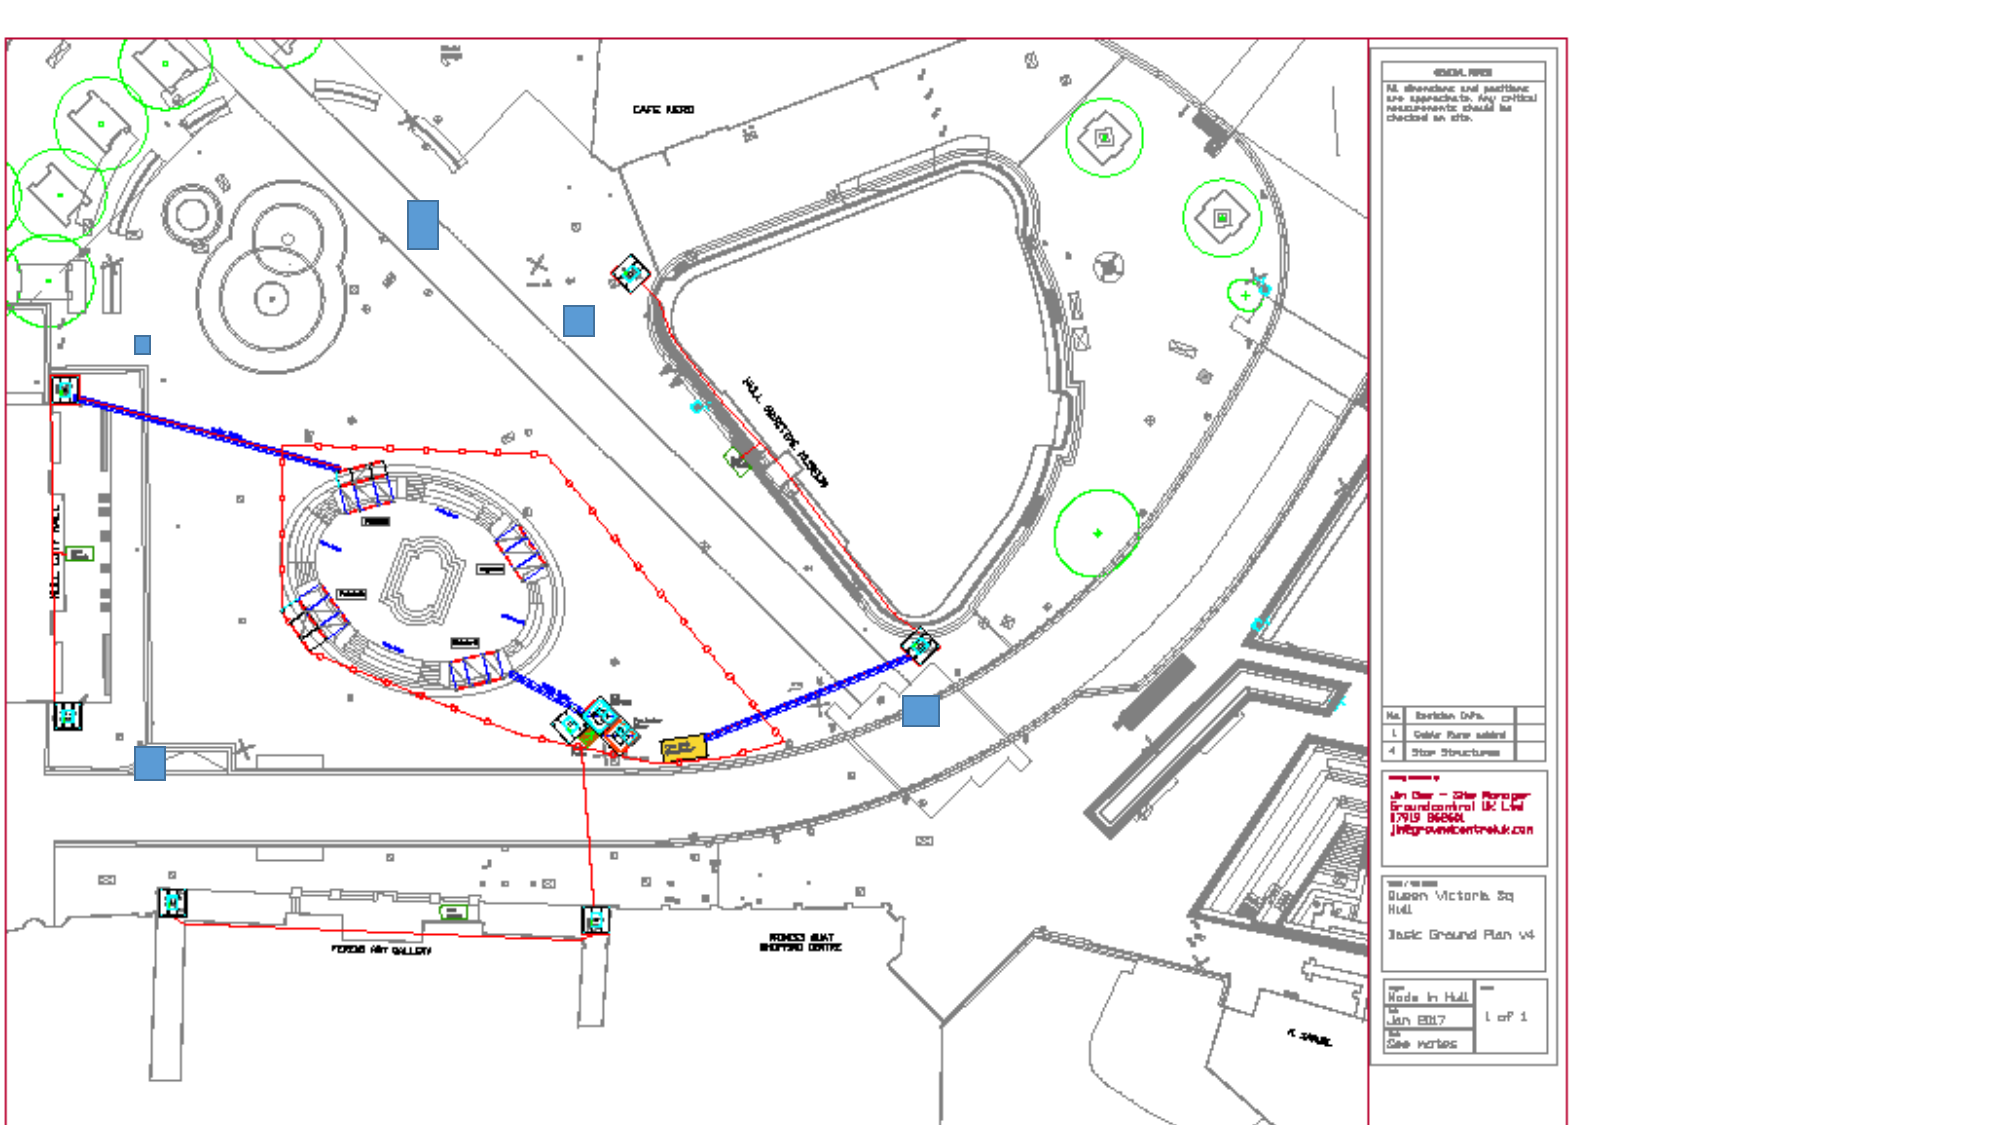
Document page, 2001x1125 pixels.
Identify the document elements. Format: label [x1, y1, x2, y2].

text_box [0, 0, 1617, 1125]
